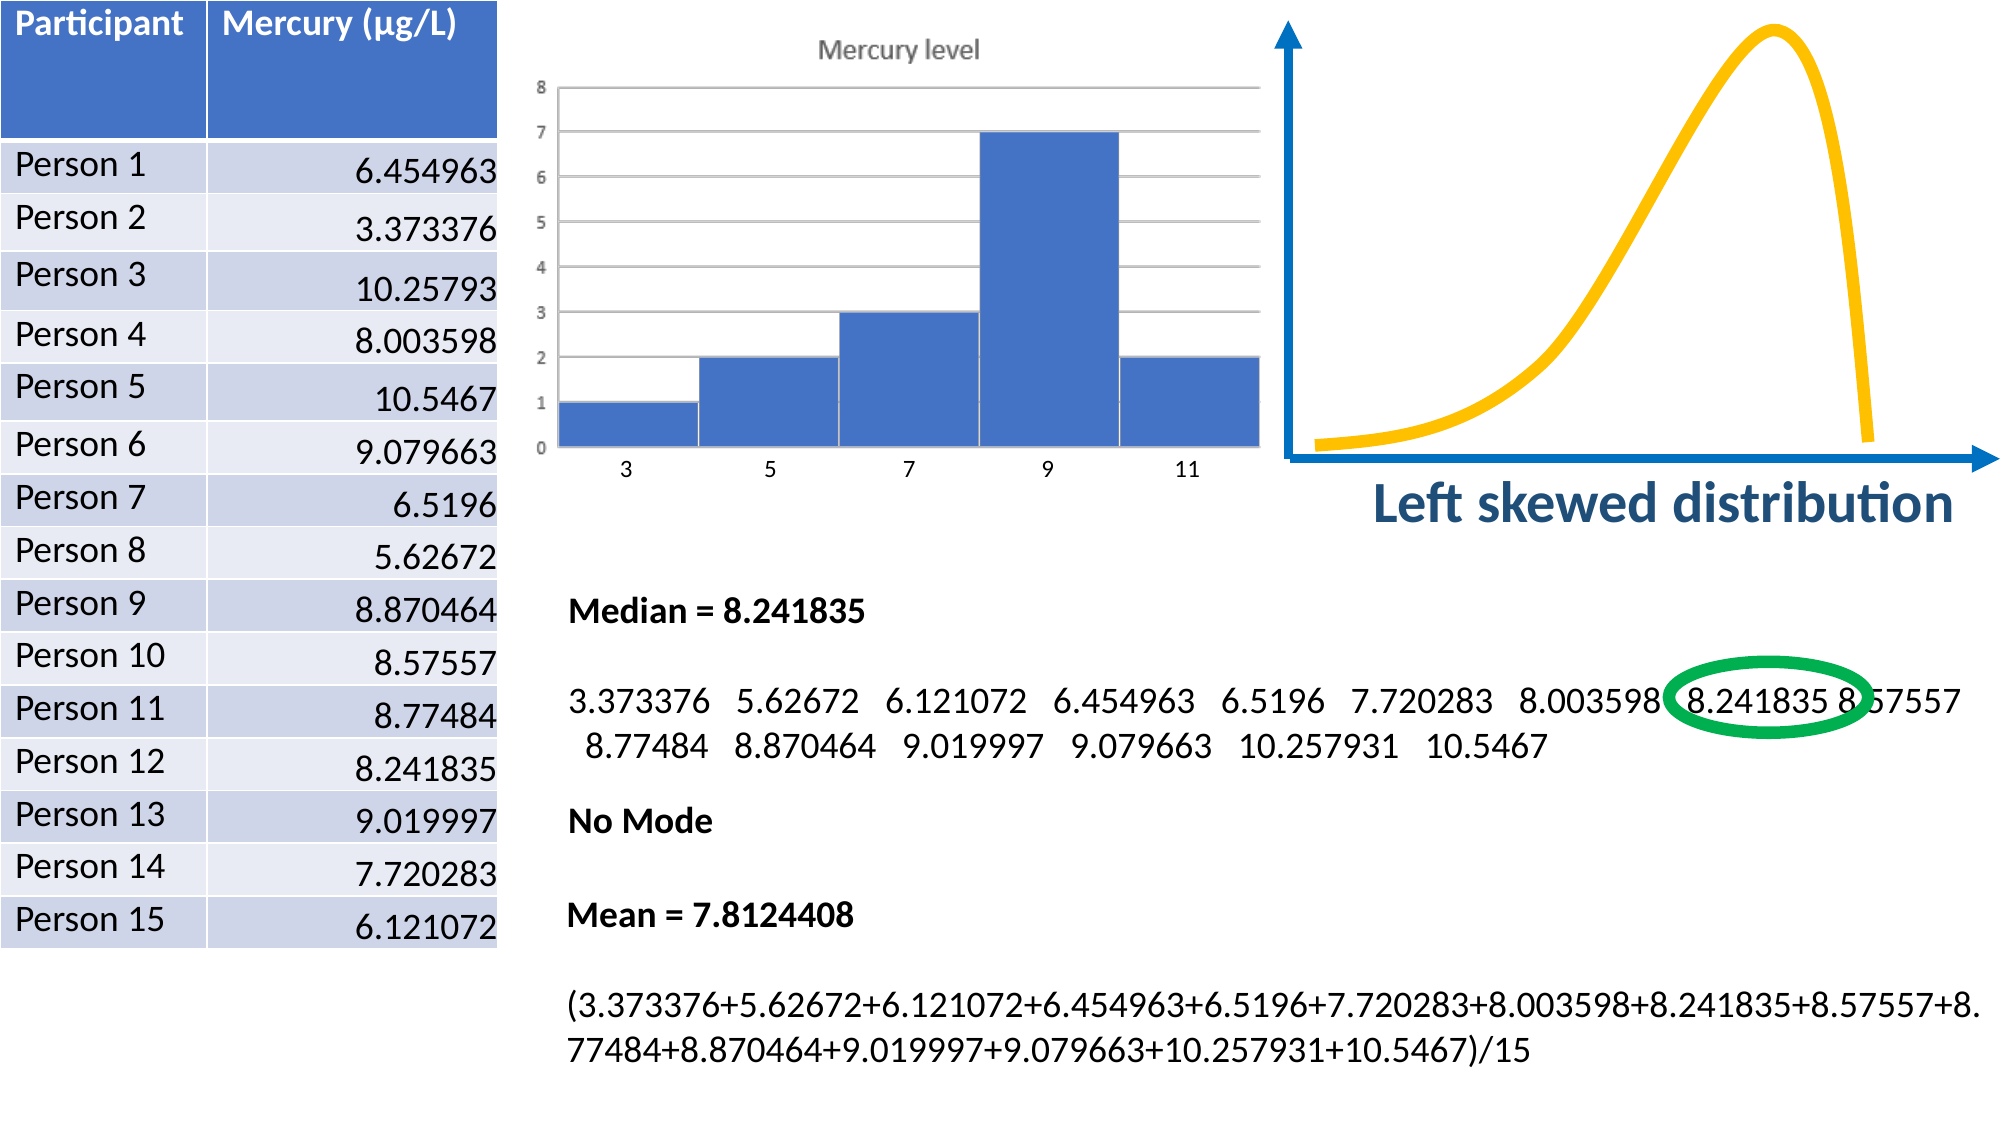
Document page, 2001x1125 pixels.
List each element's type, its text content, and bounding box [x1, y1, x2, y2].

table_cell 8.241835 [208, 739, 497, 790]
table_cell Person 6 [1, 422, 206, 473]
table_cell 8.870464 [208, 580, 497, 631]
table_cell Person 13 [1, 791, 206, 842]
table_cell 8.77484 [208, 686, 497, 737]
table_cell Person 7 [1, 475, 206, 526]
text_box Left skewed distribution [1358, 460, 2000, 542]
text_box 3 5 7 9 11 [553, 445, 1262, 491]
text_box No Mode [553, 743, 1153, 837]
table_header Participant [1, 1, 206, 138]
table_cell 9.079663 [208, 422, 497, 473]
table_cell 8.57557 [208, 633, 497, 684]
picture [525, 22, 1275, 473]
table_cell Person 14 [1, 844, 206, 895]
table_cell 5.62672 [208, 527, 497, 578]
table_header Mercury (μg/L) [208, 1, 497, 138]
text_box [1667, 660, 1870, 734]
table_cell 6.5196 [208, 475, 497, 526]
text_box Median = 8.241835 3.373376 5.62672 6.121072 6.454963 6.5196 7.720283 8.003598 8.241835 8.57557 8.77484 8.870464 9.019997 9.079663 10.257931 10.5467 [553, 578, 1977, 837]
table_cell Person 10 [1, 633, 206, 684]
table_cell 9.019997 [208, 791, 497, 842]
text_box [1314, 29, 1870, 447]
table_cell Person 8 [1, 527, 206, 578]
table_cell Person 12 [1, 739, 206, 790]
table_cell Person 4 [1, 311, 206, 362]
table_cell Person 3 [1, 252, 206, 310]
table_cell 7.720283 [208, 844, 497, 895]
table_cell 10.25793 [208, 252, 497, 310]
table_cell Person 11 [1, 686, 206, 737]
table_cell 10.5467 [208, 364, 497, 420]
table_cell 6.454963 [208, 143, 497, 193]
text_box Mean = 7.8124408 (3.373376+5.62672+6.121072+6.454963+6.5196+7.720283+8.003598+8.241835+8.57557+8.77484+8.870464+9.019997+9.079663+10.257931+10.5467)/15 [551, 837, 1999, 1122]
table_cell Person 1 [1, 143, 206, 193]
table_cell 3.373376 [208, 194, 497, 250]
table_cell 6.121072 [208, 897, 497, 948]
table_cell Person 2 [1, 194, 206, 250]
table_cell 8.003598 [208, 311, 497, 362]
table_cell Person 9 [1, 580, 206, 631]
table_cell Person 5 [1, 364, 206, 420]
table_cell Person 15 [1, 897, 206, 948]
